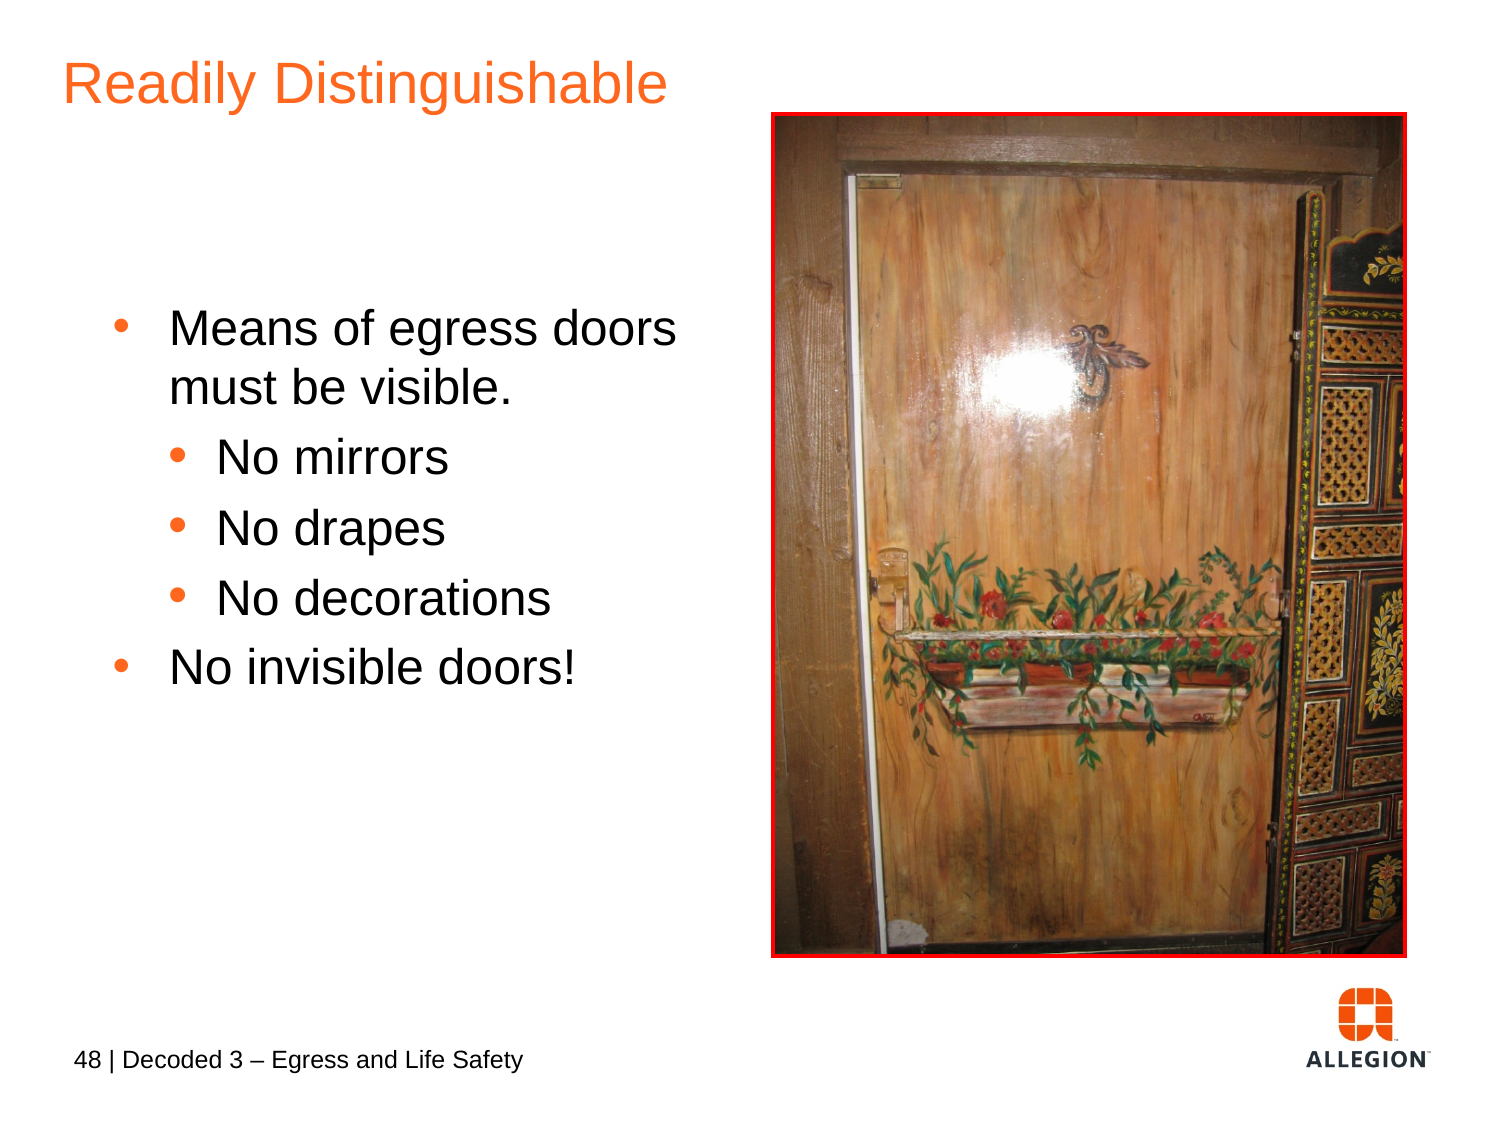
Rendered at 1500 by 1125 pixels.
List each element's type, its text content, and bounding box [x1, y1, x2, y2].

picture [774, 115, 1404, 954]
list Means of egress doors must be visible. No mirrors No drapes No decorations No invisible doors! [112, 287, 746, 963]
picture [1302, 984, 1434, 1071]
title Readily Distinguishable [62, 37, 803, 238]
